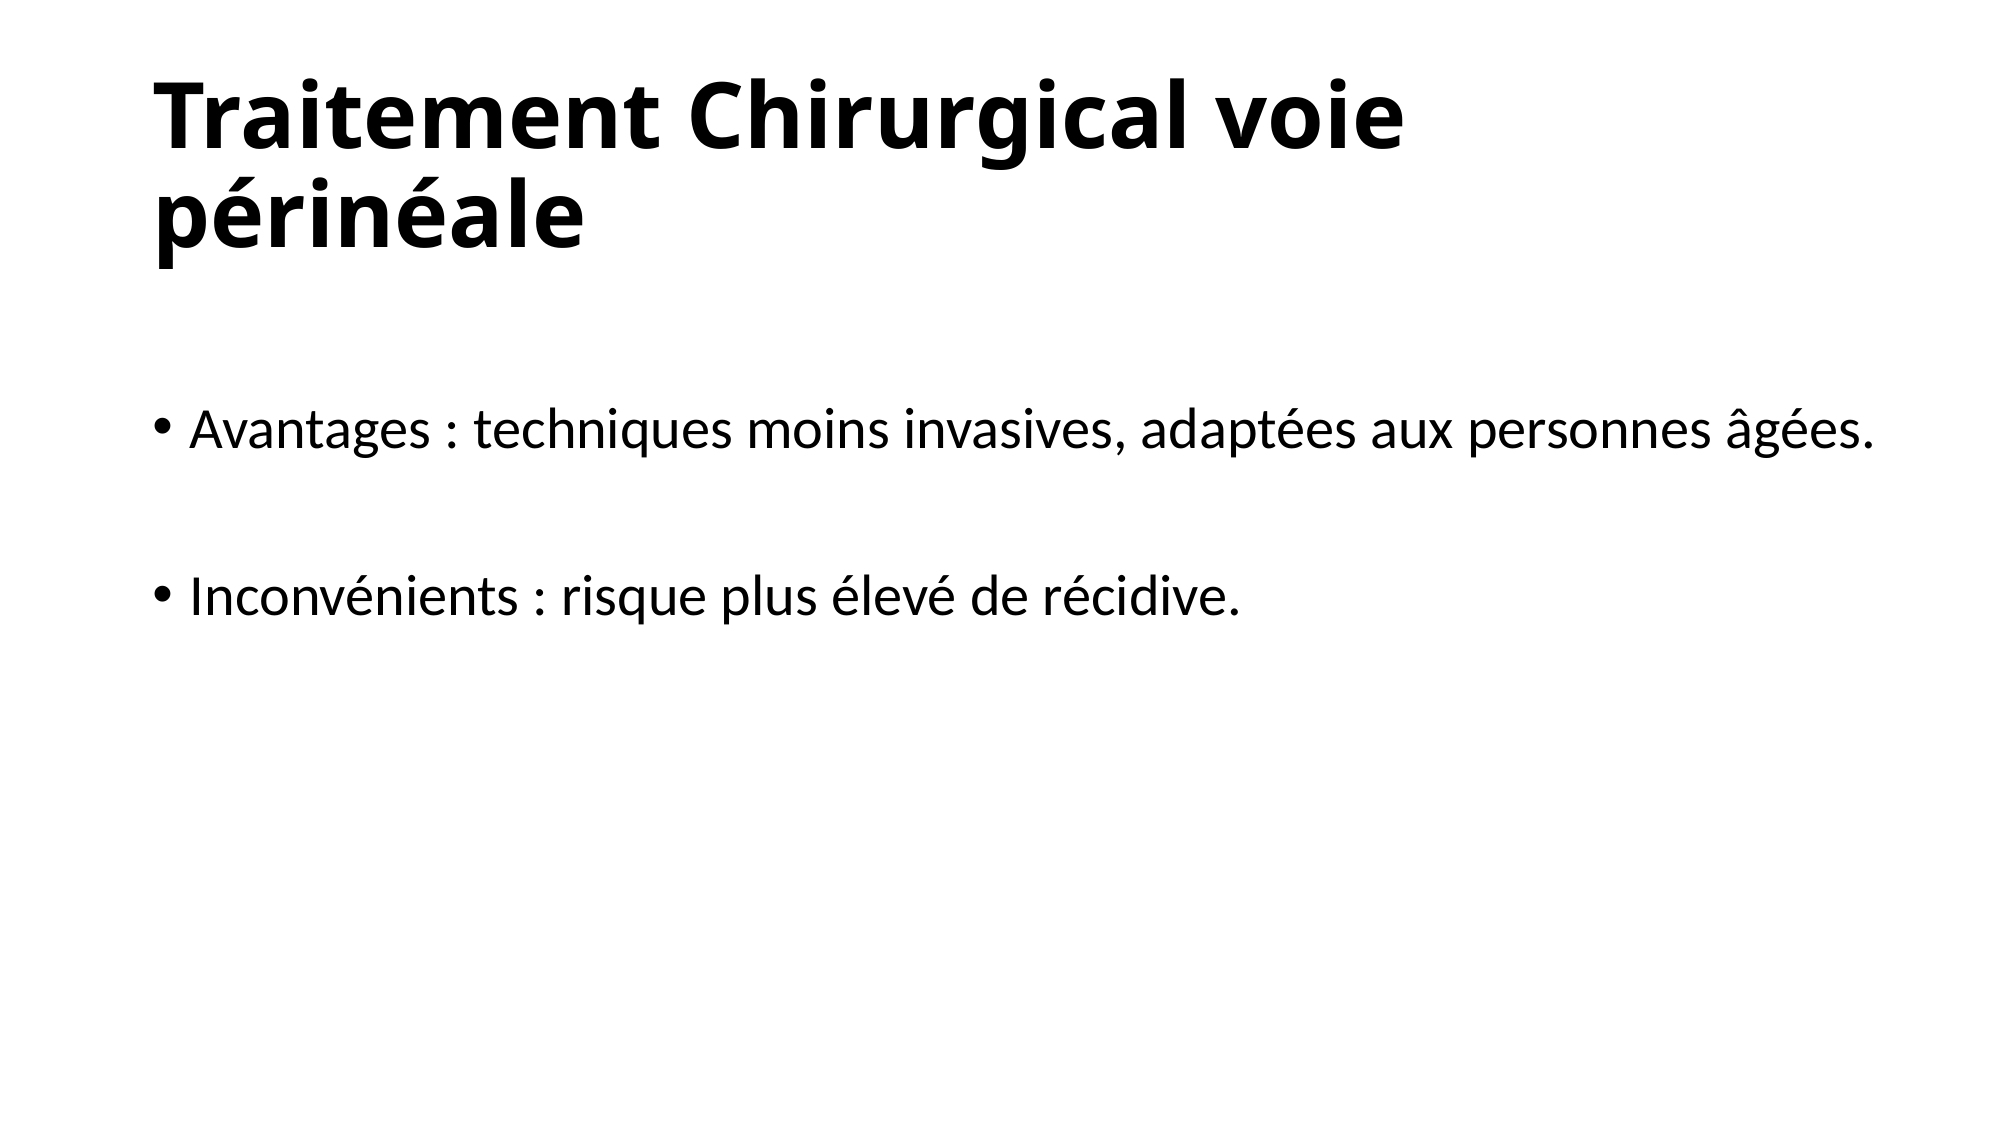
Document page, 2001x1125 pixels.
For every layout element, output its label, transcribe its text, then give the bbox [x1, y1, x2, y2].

title Traitement Chirurgical voie périnéale [137, 59, 1863, 278]
list Avantages : techniques moins invasives, adaptées aux personnes âgées. Inconvénients : risque plus élevé de récidive. [137, 299, 1927, 1014]
